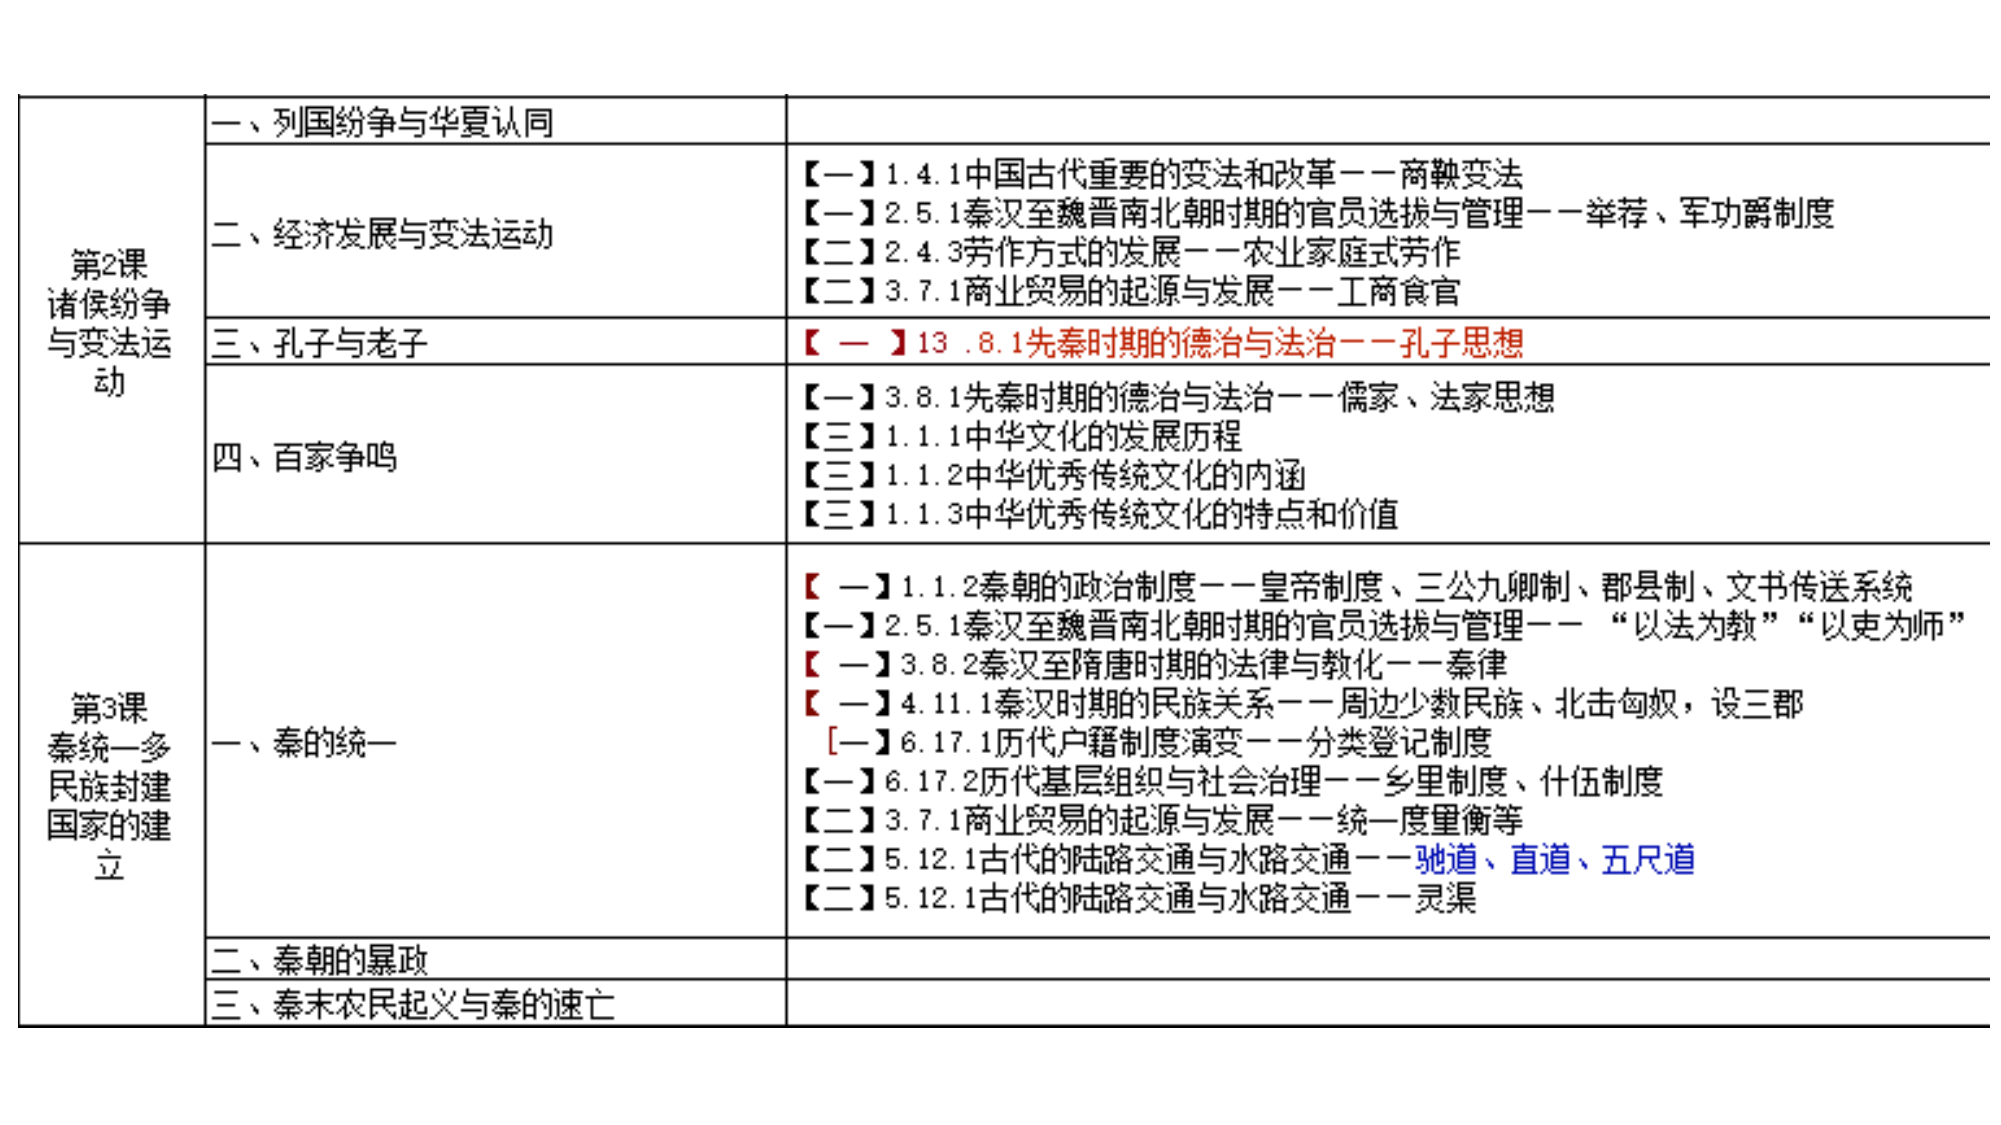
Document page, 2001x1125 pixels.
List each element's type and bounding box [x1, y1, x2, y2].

picture [17, 93, 1990, 1029]
